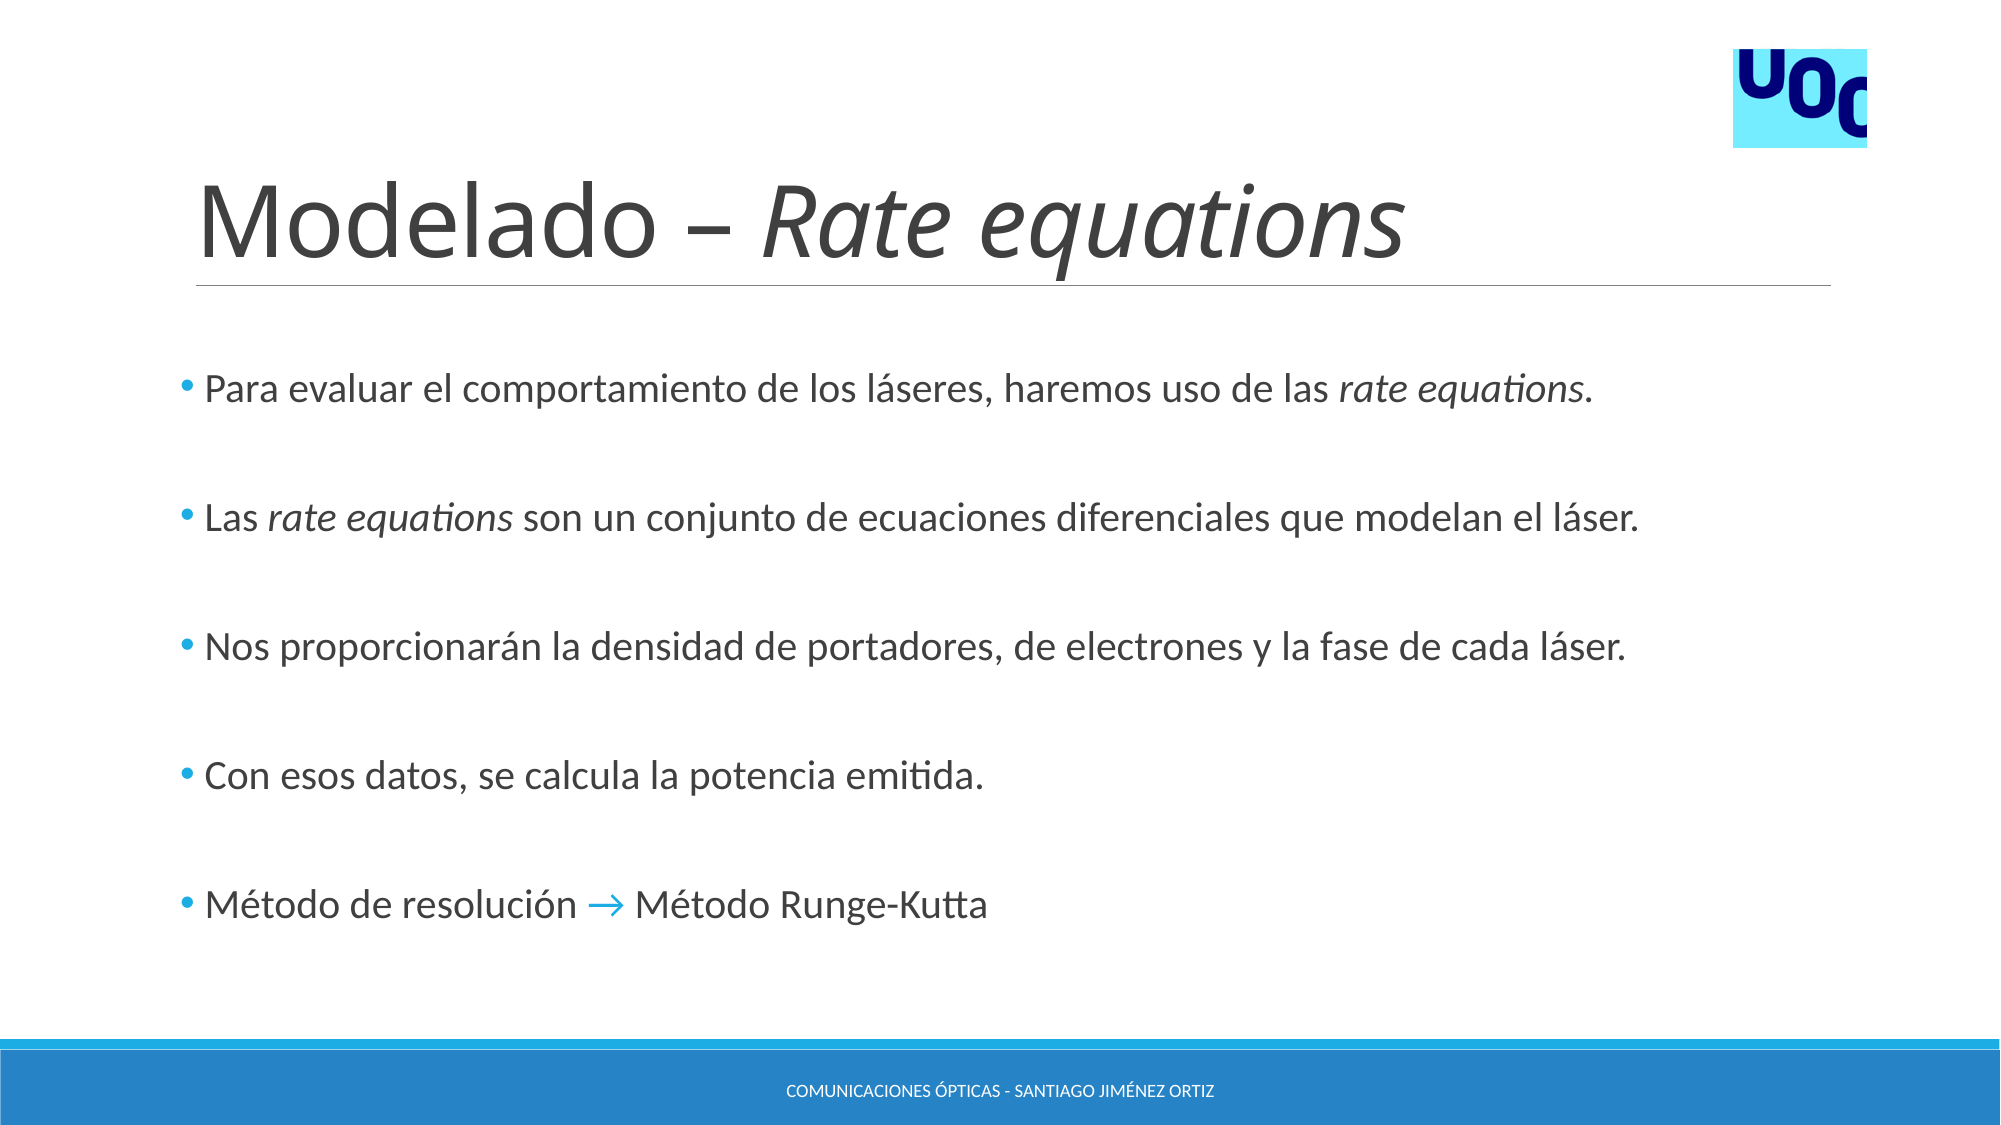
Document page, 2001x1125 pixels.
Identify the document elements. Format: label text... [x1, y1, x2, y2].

footer Comunicaciones ópticas - Santiago Jiménez Ortiz [604, 1059, 1396, 1120]
title Modelado – Rate equations [180, 47, 1830, 285]
picture [1621, 0, 2000, 190]
list Para evaluar el comportamiento de los láseres, haremos uso de las rate equations. Las rate equations son un conjunto de ecuaciones diferenciales que modelan el láser. Nos proporcionarán la densidad de portadores, de electrones y la fase de cada láser. Con esos datos, se calcula la potencia emitida. Método de resolución → Método Runge-Kutta [180, 302, 1830, 963]
